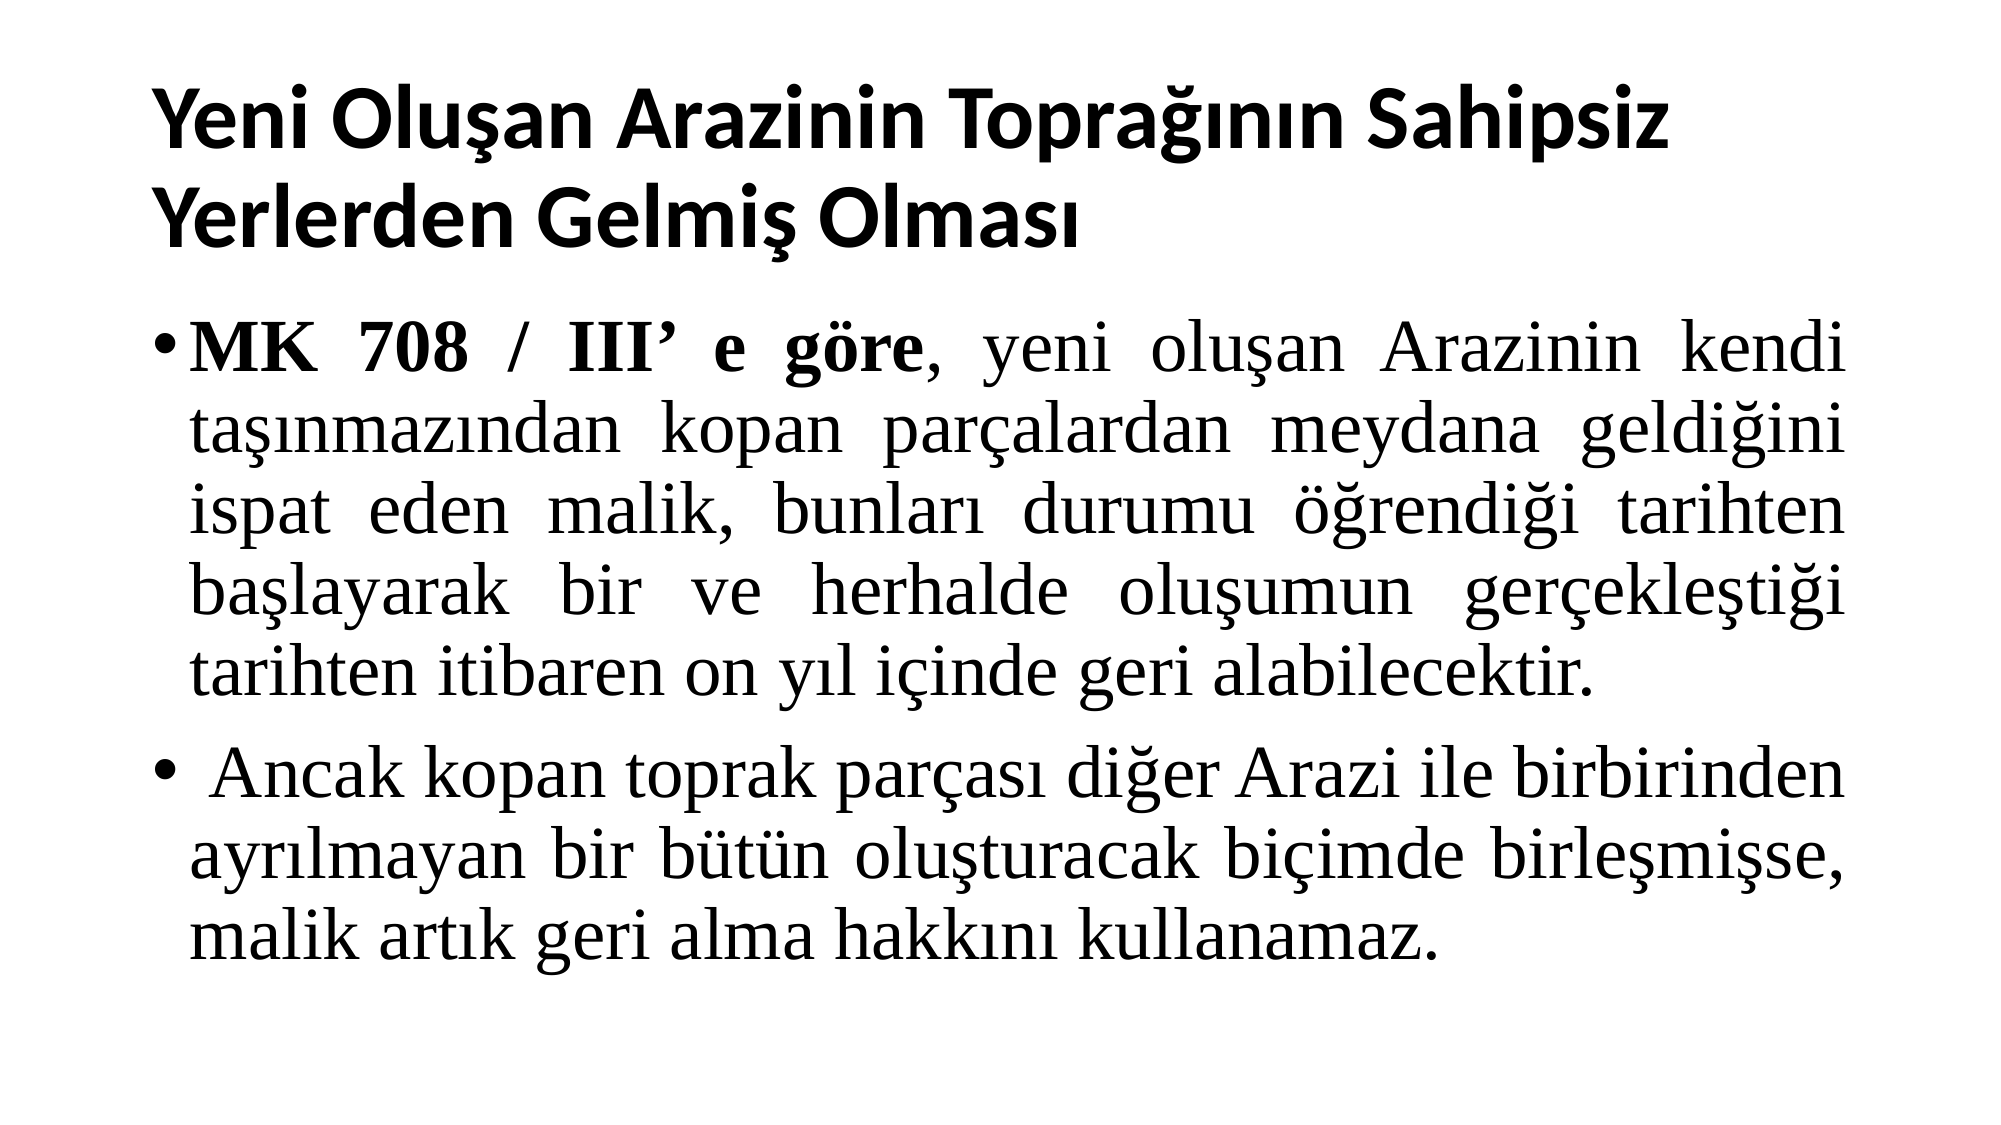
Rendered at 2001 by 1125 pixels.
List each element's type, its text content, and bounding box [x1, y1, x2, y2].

title Yeni Oluşan Arazinin Toprağının Sahipsiz Yerlerden Gelmiş Olması [137, 59, 1863, 278]
list MK 708 / III’ e göre, yeni oluşan Arazinin kendi taşınmazından kopan parçalardan meydana geldiğini ispat eden malik, bunları durumu öğrendiği tarihten başlayarak bir ve herhalde oluşumun gerçekleştiği tarihten itibaren on yıl içinde geri alabilecektir. Ancak kopan toprak parçası diğer Arazi ile birbirinden ayrılmayan bir bütün oluşturacak biçimde birleşmişse, malik artık geri alma hakkını kullanamaz. [137, 299, 1863, 1014]
